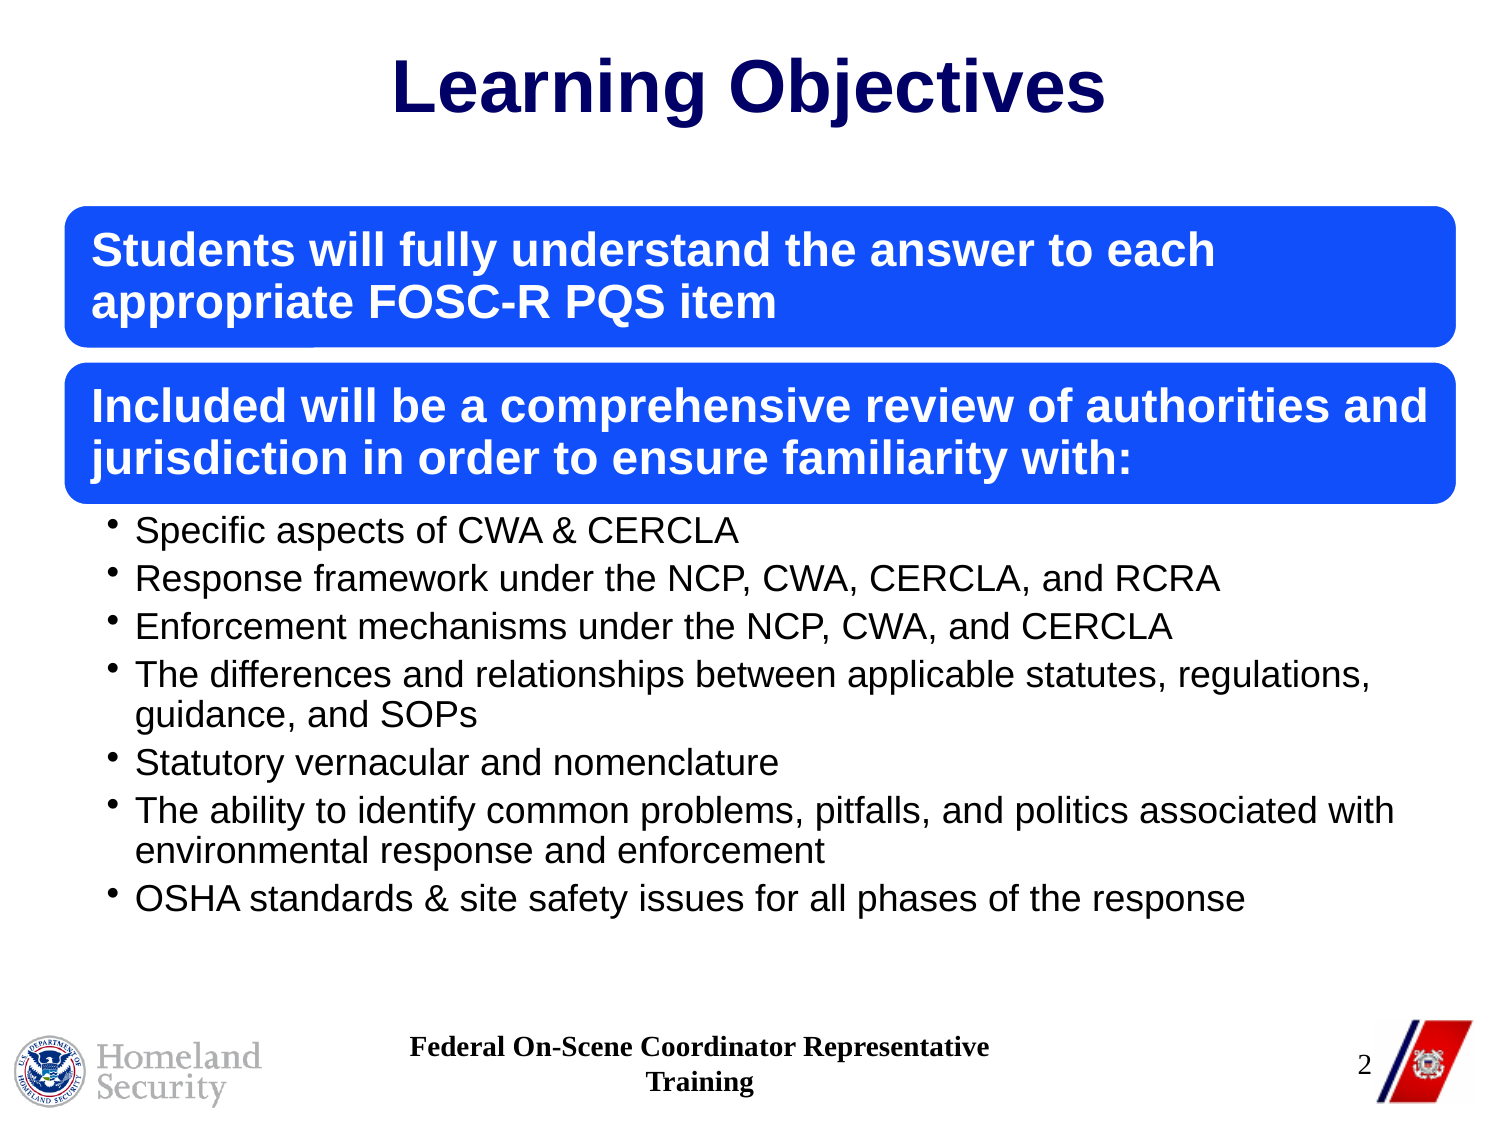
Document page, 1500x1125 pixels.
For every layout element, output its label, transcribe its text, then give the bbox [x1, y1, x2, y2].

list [62, 195, 1459, 976]
picture [12, 1035, 263, 1108]
footer Federal On-Scene Coordinator Representative Training [362, 1024, 1038, 1101]
slide_number 2 [1074, 1024, 1369, 1101]
title Learning Objectives [40, 22, 1460, 143]
picture [1374, 1019, 1476, 1105]
